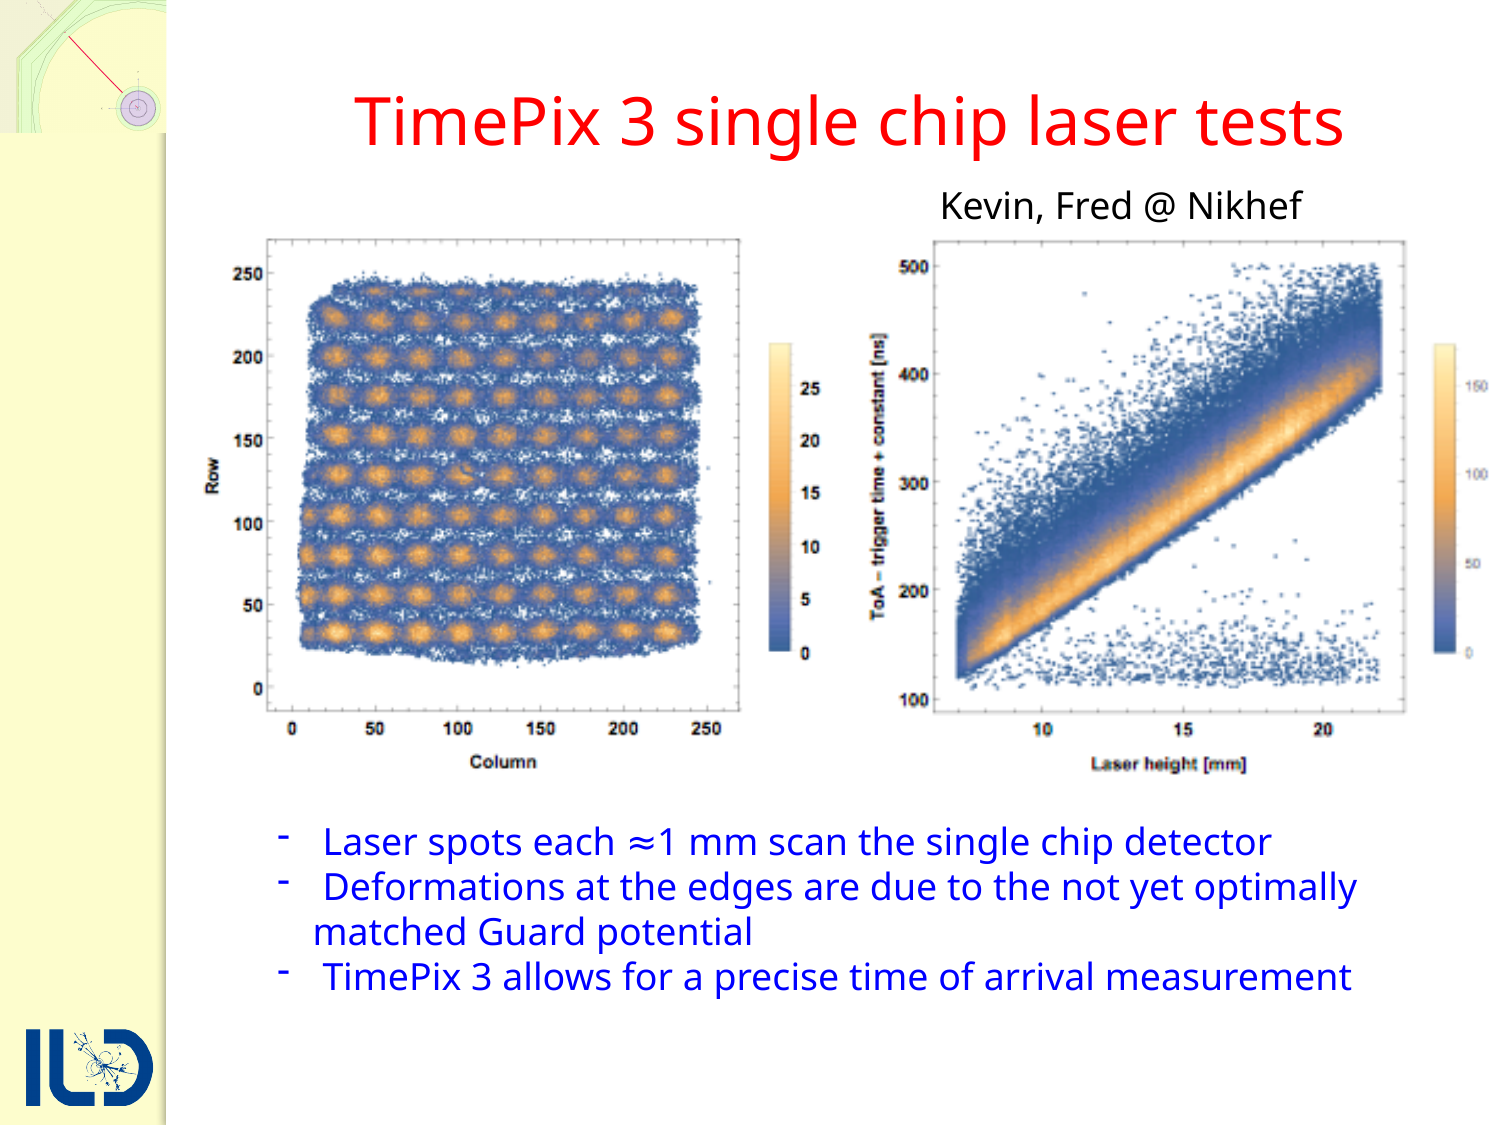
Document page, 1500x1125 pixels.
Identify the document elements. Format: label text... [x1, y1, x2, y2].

text_box Laser spots each ≈1 mm scan the single chip detector Deformations at the edges are due to the not yet optimally matched Guard potential TimePix 3 allows for a precise time of arrival measurement [262, 810, 1466, 1057]
title TimePix 3 single chip laser tests [235, 24, 1466, 213]
picture [0, 0, 167, 133]
text_box Kevin, Fred @ Nikhef [924, 174, 1500, 221]
picture [0, 1010, 179, 1125]
picture [199, 224, 1500, 782]
